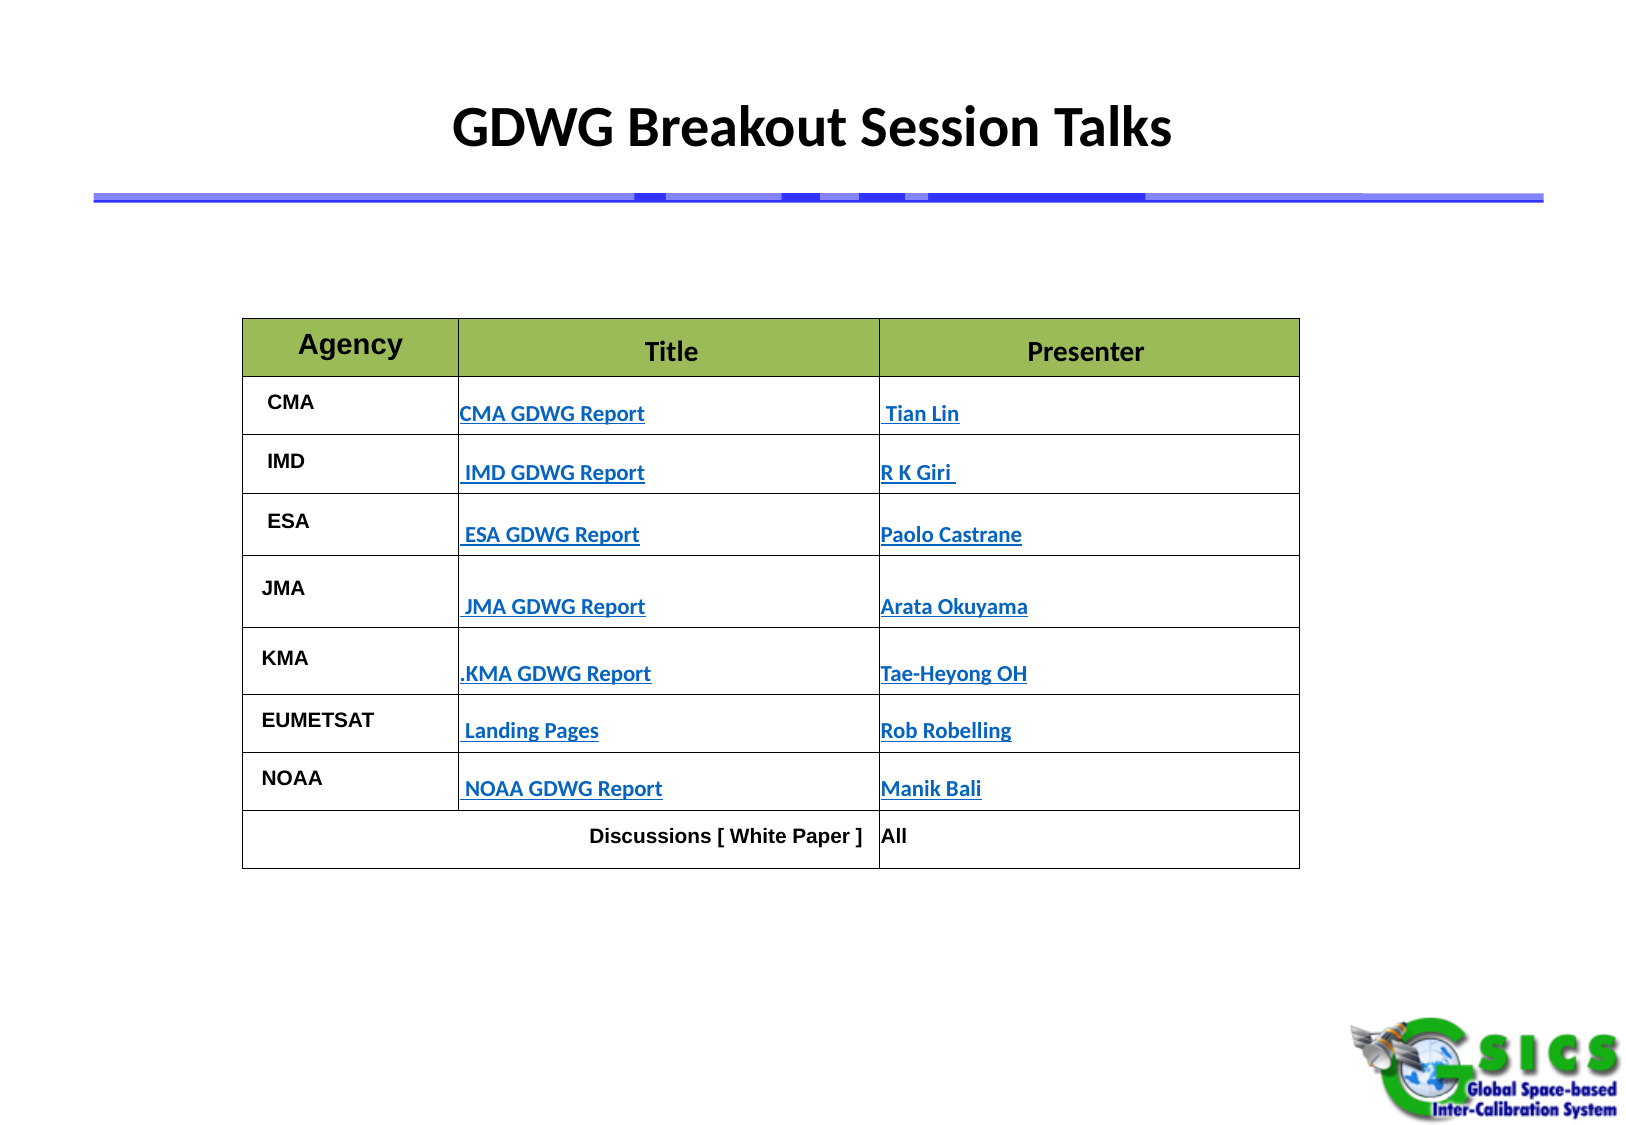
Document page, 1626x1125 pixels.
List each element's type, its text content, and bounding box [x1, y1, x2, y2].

picture [1343, 1010, 1625, 1125]
title GDWG Breakout Session Talks [80, 44, 1544, 202]
table_header Presenter [880, 319, 1299, 376]
table_cell Tae-Heyong OH [880, 628, 1299, 694]
table_cell NOAA [243, 753, 458, 810]
table_cell JMA GDWG Report [459, 556, 879, 627]
table_cell KMA [243, 628, 458, 694]
table_cell NOAA GDWG Report [459, 753, 879, 810]
table_cell CMA GDWG Report [459, 377, 879, 434]
table_cell R K Giri [880, 435, 1299, 493]
table_cell Paolo Castrane [880, 494, 1299, 555]
table_cell IMD [243, 435, 458, 493]
table_cell Tian Lin [880, 377, 1299, 434]
table_cell CMA [243, 377, 458, 434]
table_cell EUMETSAT [243, 695, 458, 752]
table_cell Discussions [ White Paper ] [243, 811, 879, 868]
table_cell Rob Robelling [880, 695, 1299, 752]
table_cell .KMA GDWG Report [459, 628, 879, 694]
table_cell JMA [243, 556, 458, 627]
table_header Agency [243, 319, 458, 376]
table_cell All [880, 811, 1299, 868]
table_cell ESA GDWG Report [459, 494, 879, 555]
table_cell Landing Pages [459, 695, 879, 752]
table_header Title [459, 319, 879, 376]
table_cell IMD GDWG Report [459, 435, 879, 493]
table_cell Manik Bali [880, 753, 1299, 810]
table_cell ESA [243, 494, 458, 555]
table_cell Arata Okuyama [880, 556, 1299, 627]
